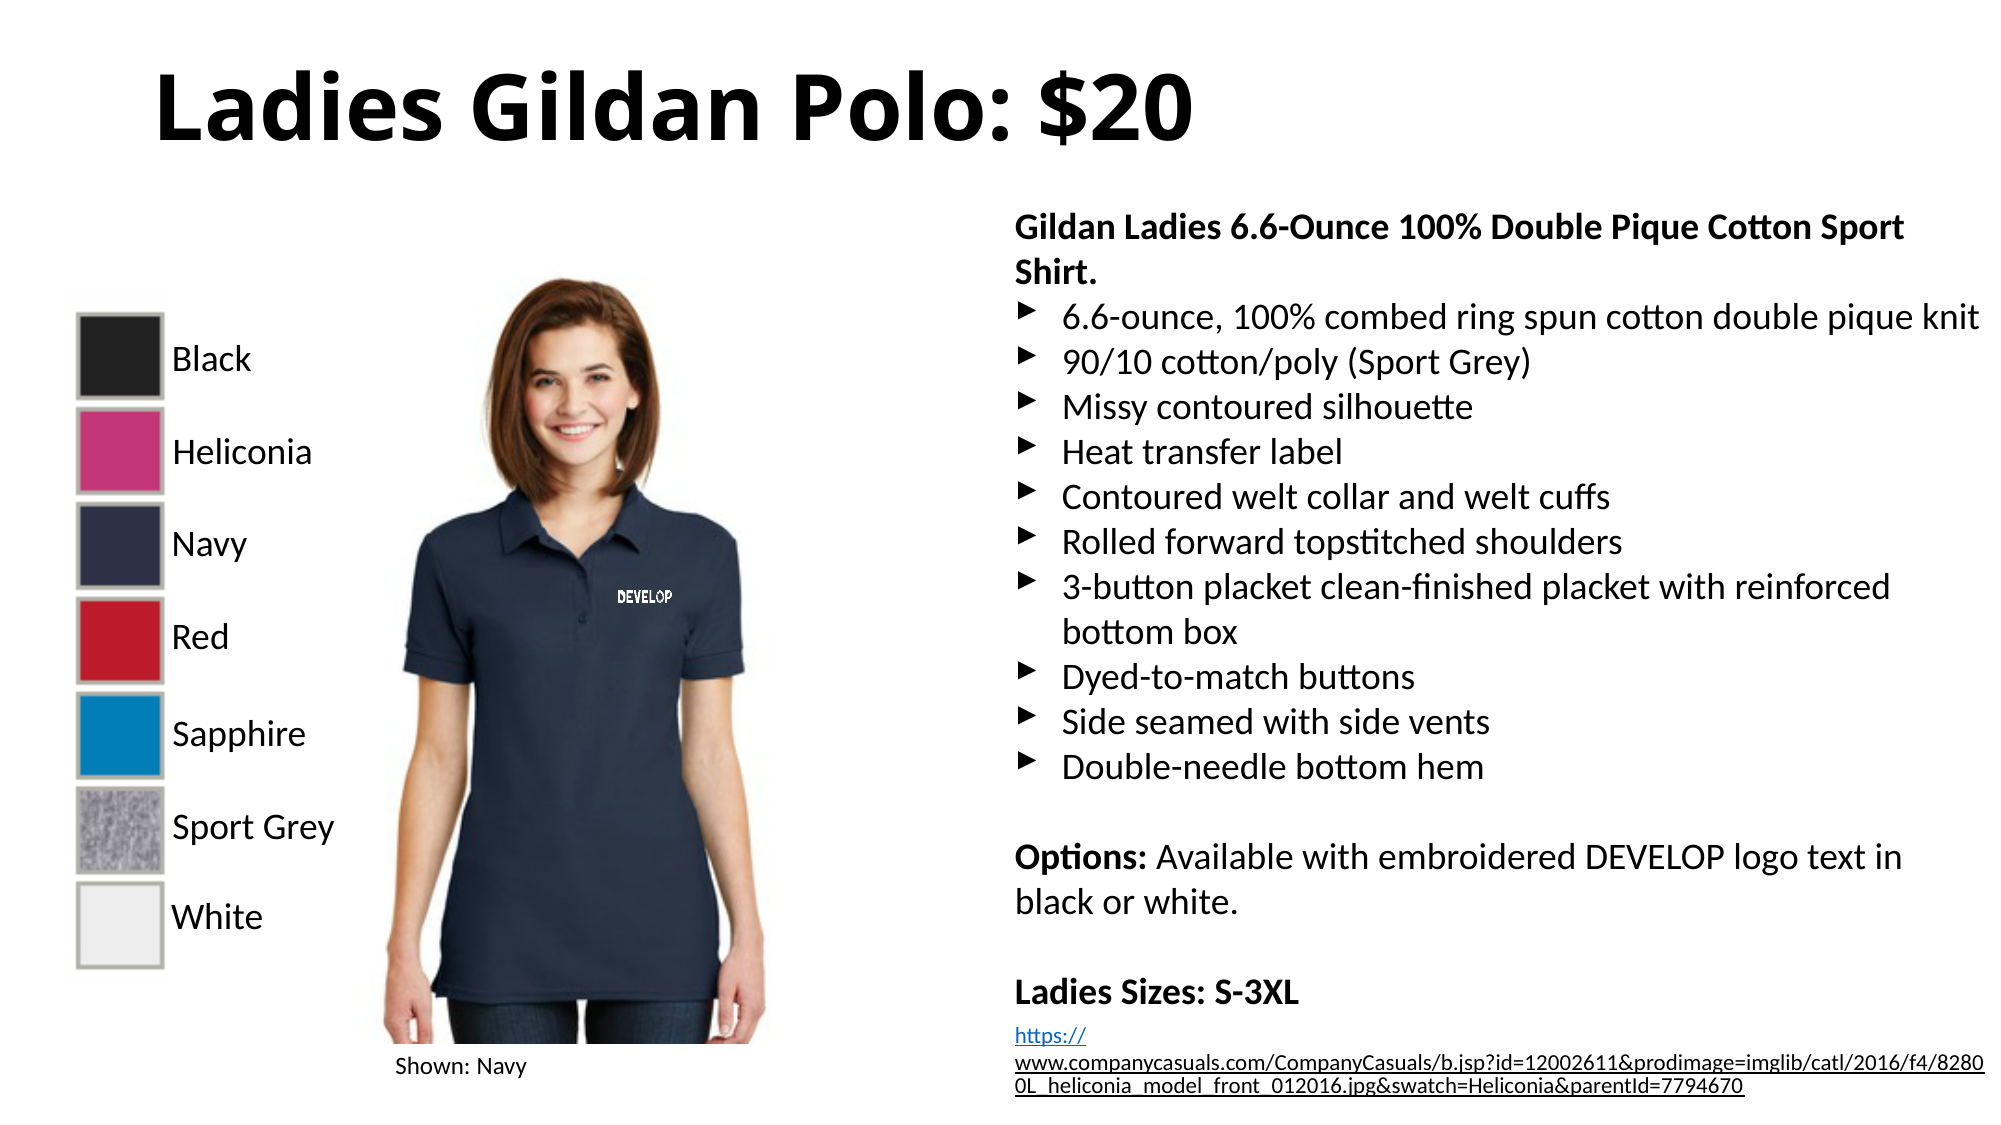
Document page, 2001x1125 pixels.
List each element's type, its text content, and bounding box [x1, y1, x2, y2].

text_box https://www.companycasuals.com/CompanyCasuals/b.jsp?id=12002611&prodimage=imglib/catl/2016/f4/82800L_heliconia_model_front_012016.jpg&swatch=Heliconia&parentId=7794670 [1000, 1012, 2000, 1110]
text_box Gildan Ladies 6.6-Ounce 100% Double Pique Cotton Sport Shirt. 6.6-ounce, 100% combed ring spun cotton double pique knit 90/10 cotton/poly (Sport Grey) Missy contoured silhouette Heat transfer label Contoured welt collar and welt cuffs Rolled forward topstitched shoulders 3-button placket clean-finished placket with reinforced bottom box Dyed-to-match buttons Side seamed with side vents Double-needle bottom hem Options: Available with embroidered DEVELOP logo text in black or white. Ladies Sizes: S-3XL [1000, 194, 2000, 1012]
title Ladies Gildan Polo: $20 [137, 2, 1863, 220]
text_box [62, 287, 351, 985]
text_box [301, 249, 799, 1044]
text_box Shown: Navy [380, 1042, 872, 1087]
